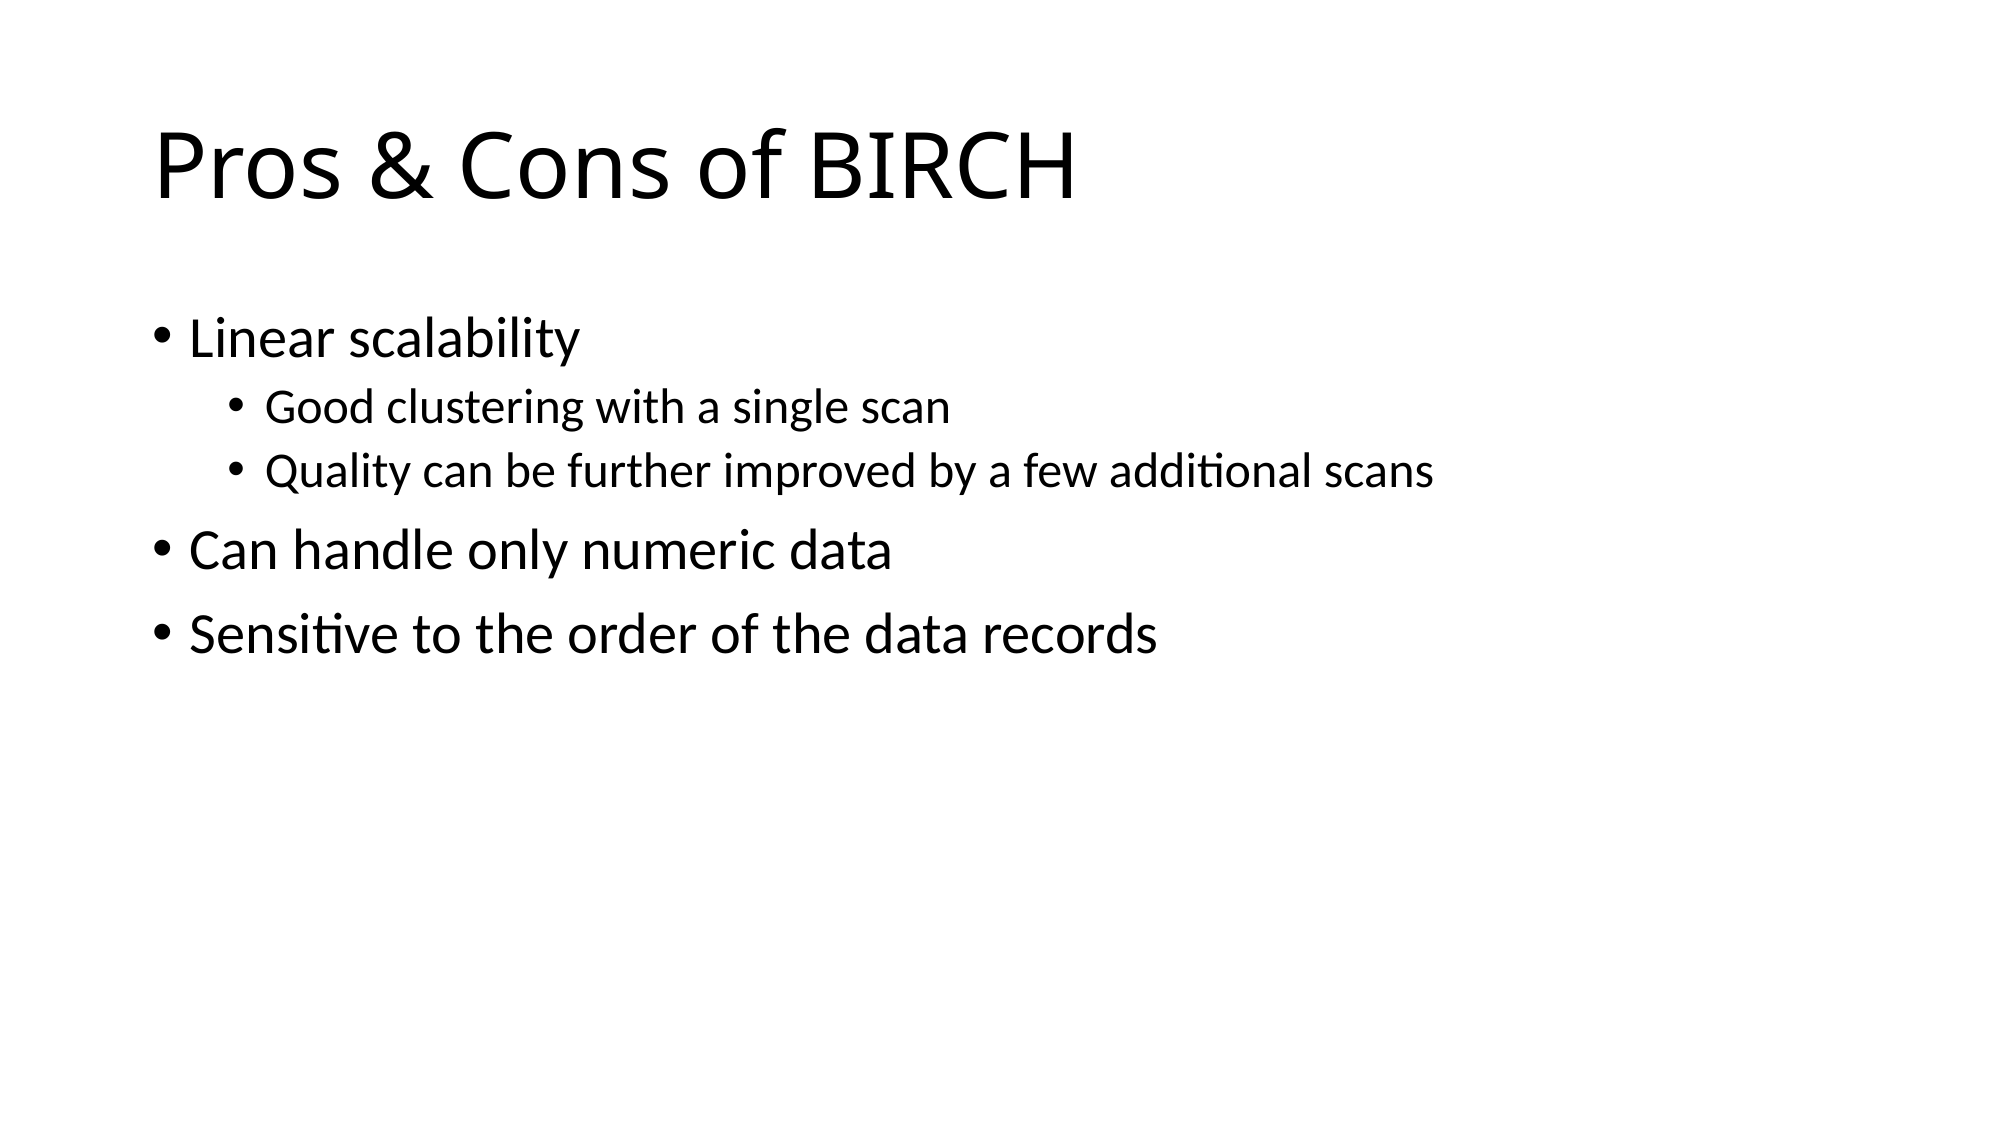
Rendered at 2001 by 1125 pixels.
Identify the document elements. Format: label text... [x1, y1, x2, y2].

list Linear scalability Good clustering with a single scan Quality can be further improved by a few additional scans Can handle only numeric data Sensitive to the order of the data records [137, 299, 1863, 1014]
title Pros & Cons of BIRCH [137, 59, 1863, 278]
